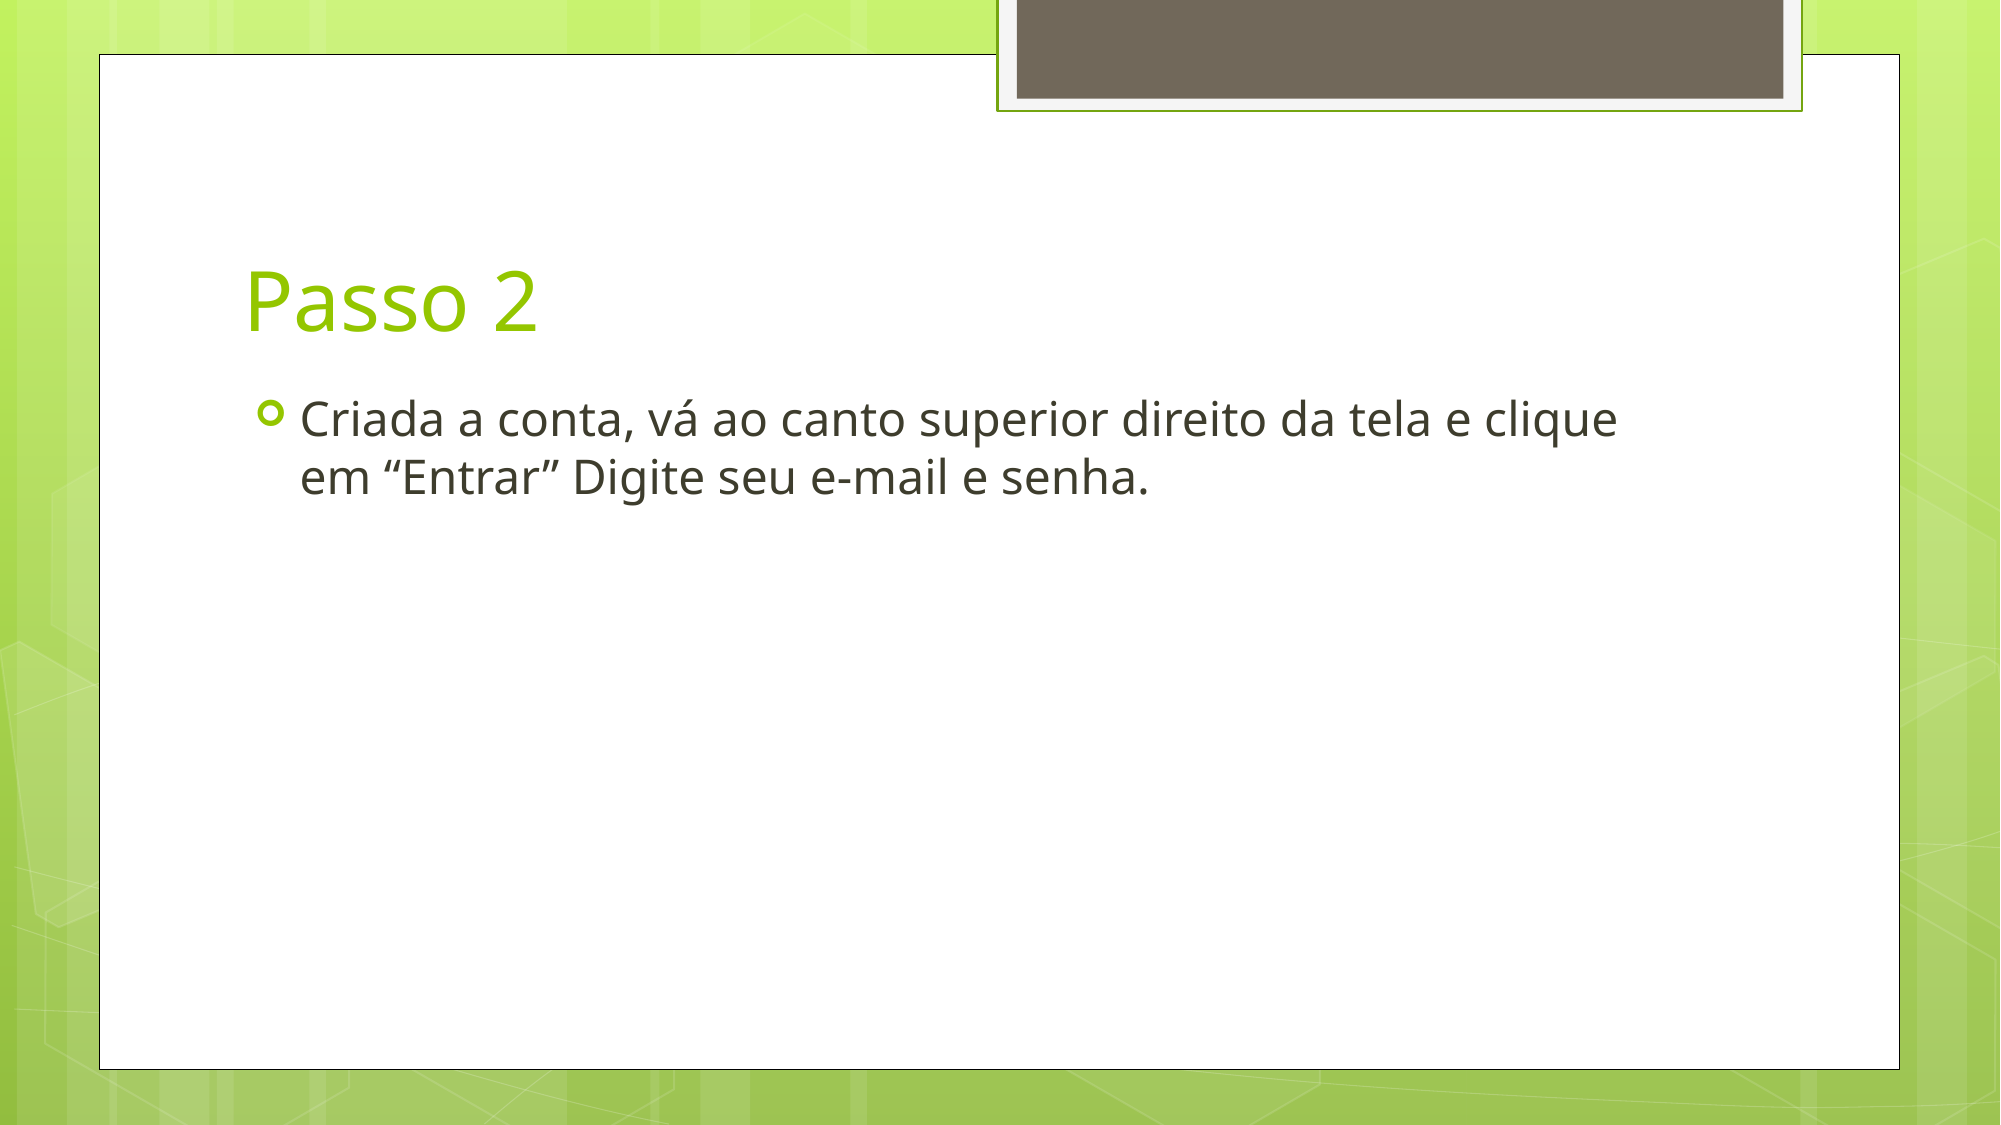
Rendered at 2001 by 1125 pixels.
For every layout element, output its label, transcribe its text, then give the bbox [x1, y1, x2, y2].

list Criada a conta, vá ao canto superior direito da tela e clique em “Entrar” Digite seu e-mail e senha. [228, 381, 1711, 957]
title Passo 2 [228, 168, 1765, 357]
